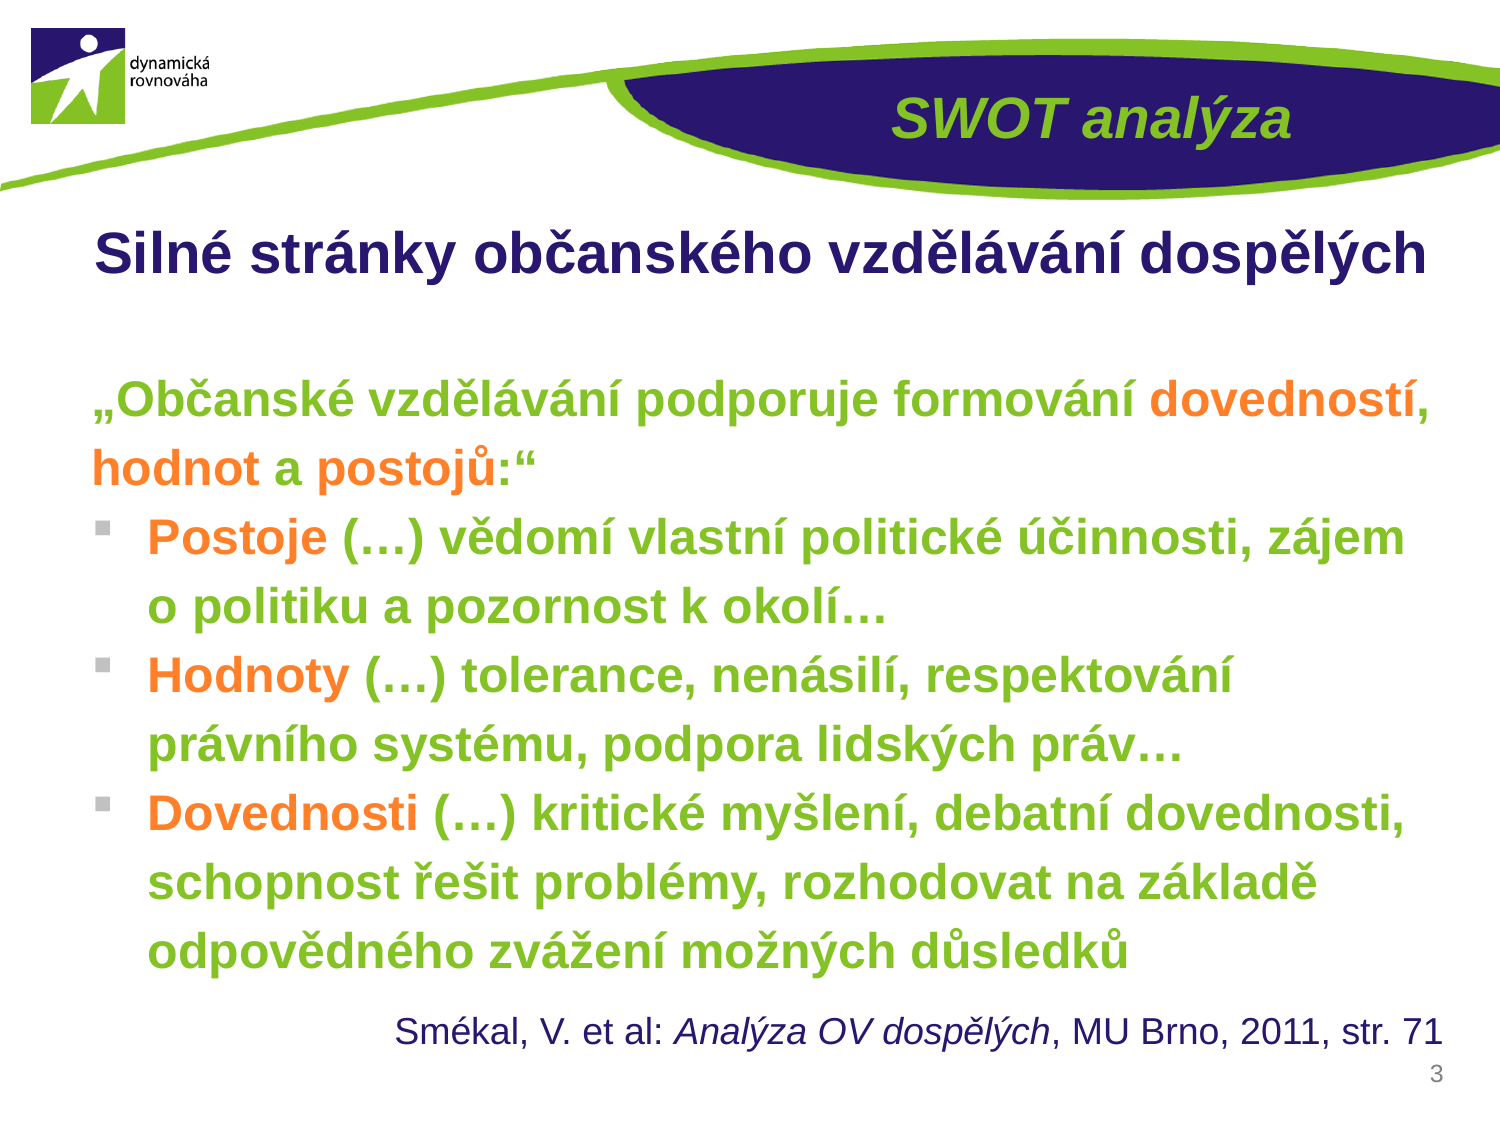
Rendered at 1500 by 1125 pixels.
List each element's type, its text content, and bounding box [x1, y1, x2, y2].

title SWOT analýza [726, 68, 1459, 161]
list „Občanské vzdělávání podporuje formování dovedností, hodnot a postojů:“ Postoje (…) vědomí vlastní politické účinnosti, zájem o politiku a pozornost k okolí… Hodnoty (…) tolerance, nenásilí, respektování právního systému, podpora lidských práv… Dovednosti (…) kritické myšlení, debatní dovednosti, schopnost řešit problémy, rozhodovat na základě odpovědného zvážení možných důsledků [75, 348, 1461, 997]
slide_number 3 [1108, 1061, 1459, 1103]
picture [0, 0, 1500, 281]
list Silné stránky občanského vzdělávání dospělých [64, 208, 1459, 281]
text_box Smékal, V. et al: Analýza OV dospělých, MU Brno, 2011, str. 71 [75, 997, 1461, 1061]
